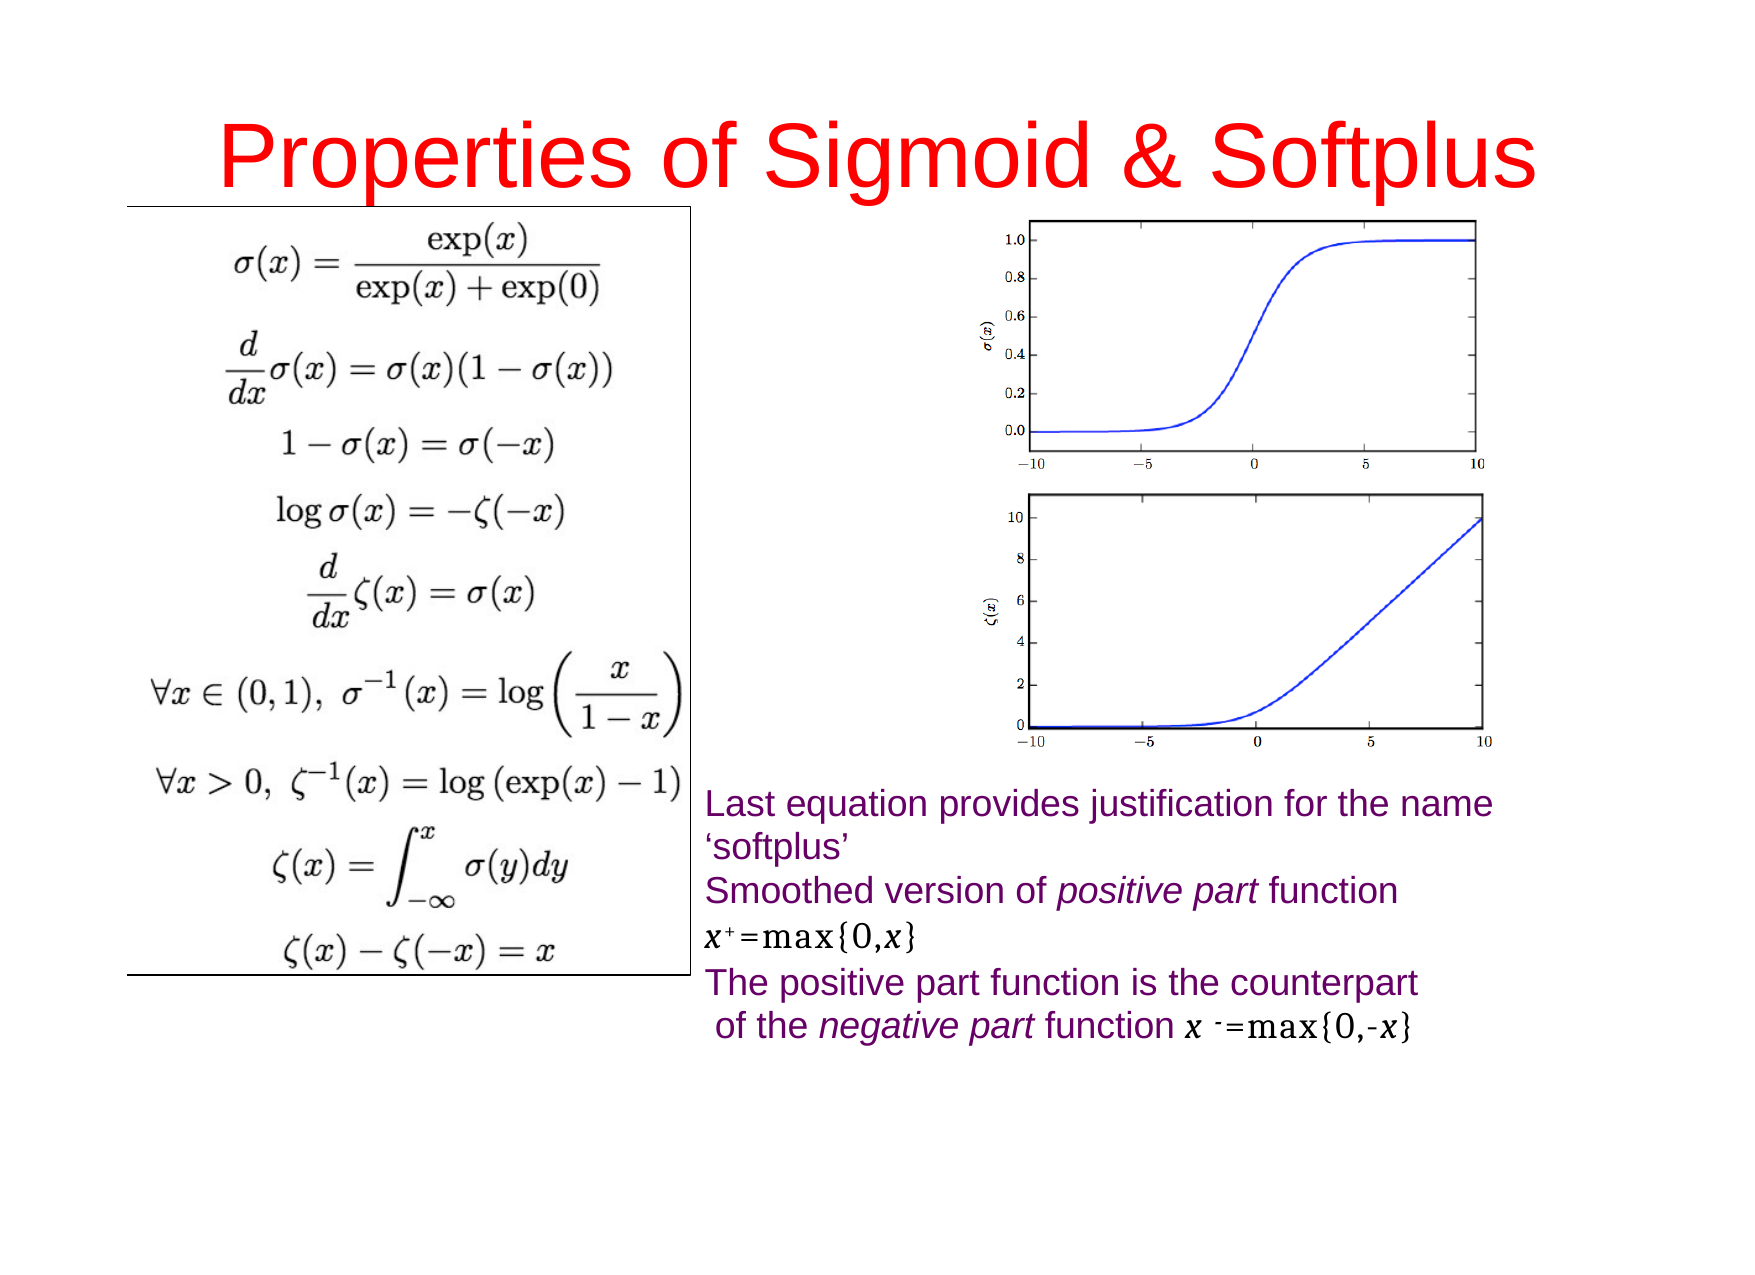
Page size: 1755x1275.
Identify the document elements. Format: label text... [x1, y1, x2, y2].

text_box [979, 219, 1485, 470]
text_box [982, 493, 1492, 747]
text_box [127, 206, 691, 976]
title Properties of Sigmoid & Softplus [215, 93, 1540, 309]
text_box Last equation provides justification for the name ‘softplus’ Smoothed version of positive part function x+=max{0,x} The positive part function is the counterpart of the negative part function x -=max{0,-x} [696, 775, 1601, 1126]
